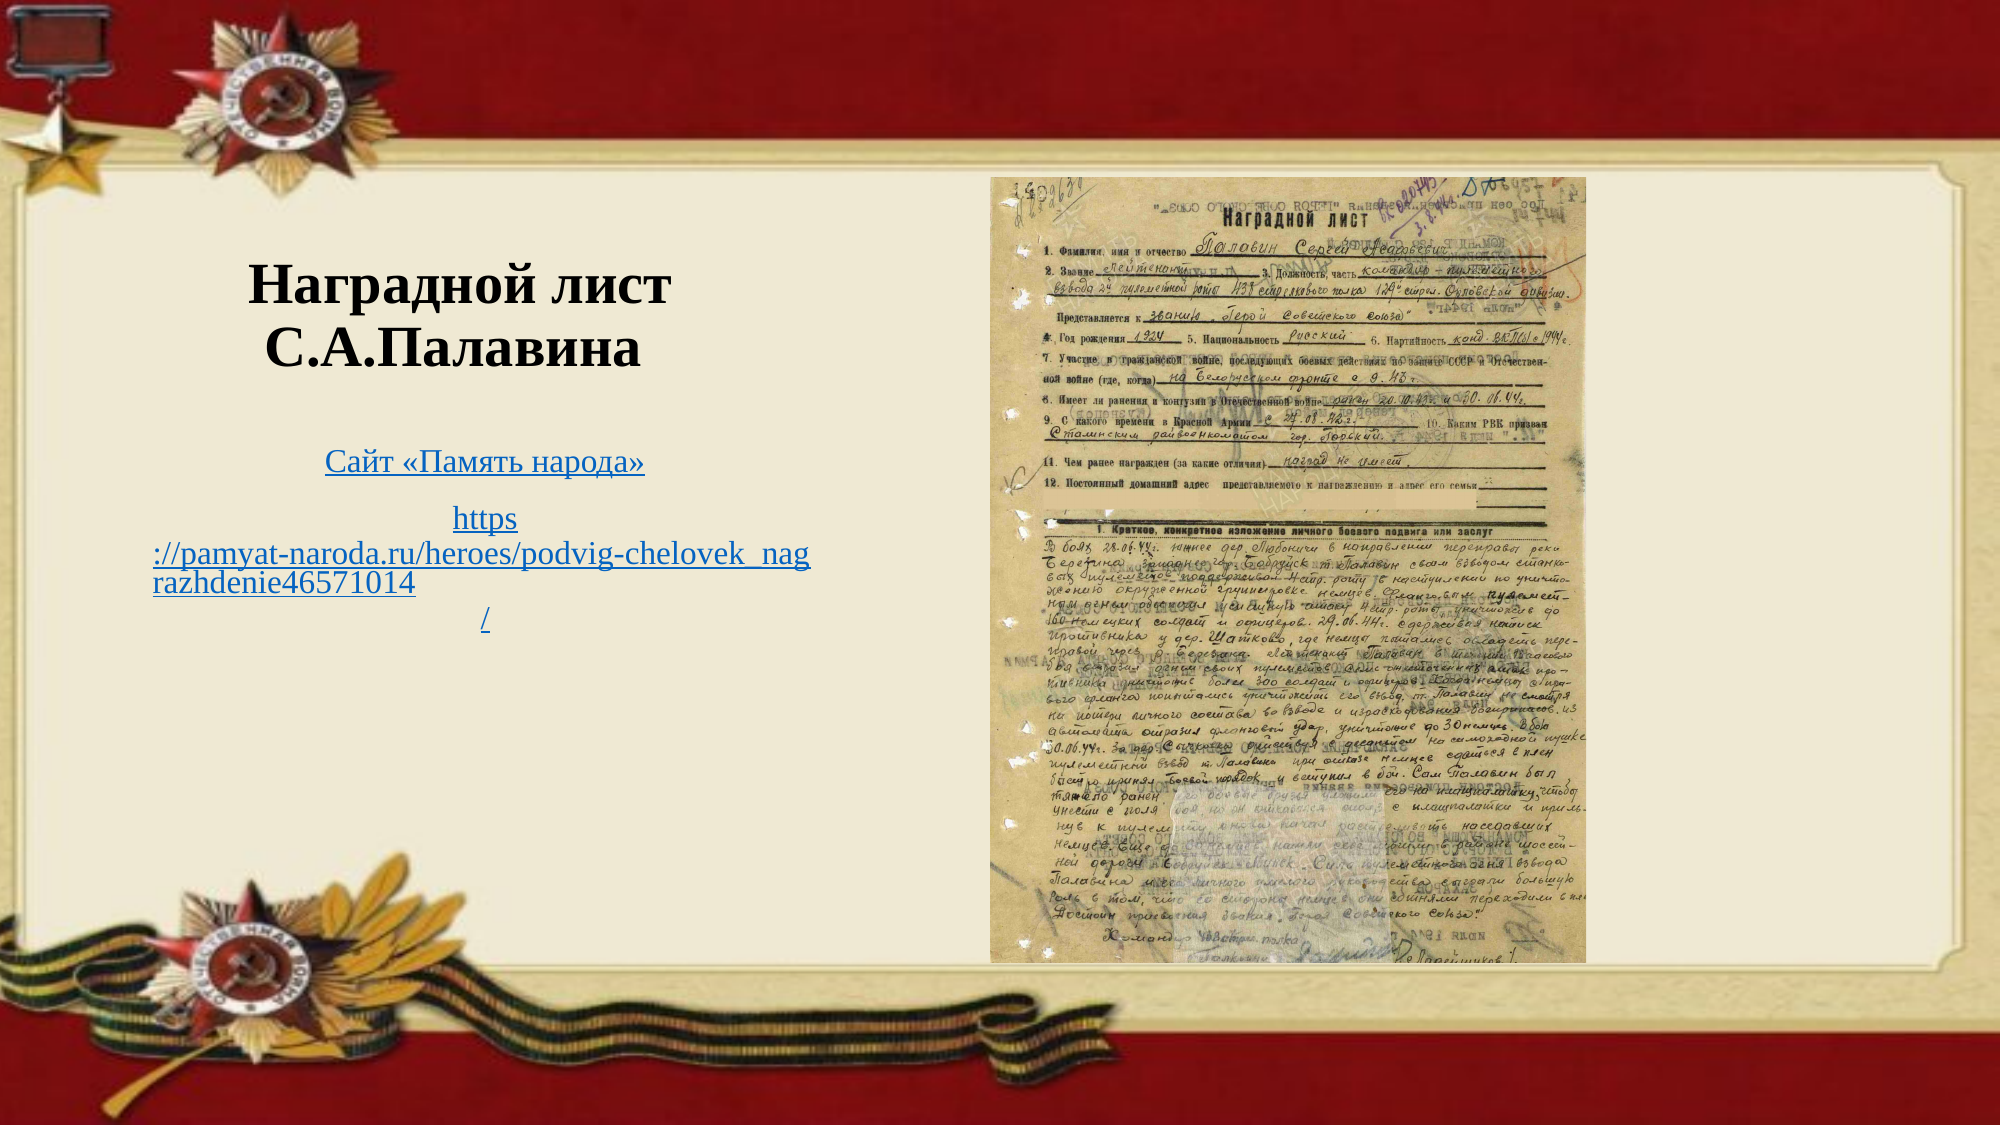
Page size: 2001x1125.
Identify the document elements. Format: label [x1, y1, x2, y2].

picture [0, 0, 2000, 1125]
list [990, 177, 1587, 963]
